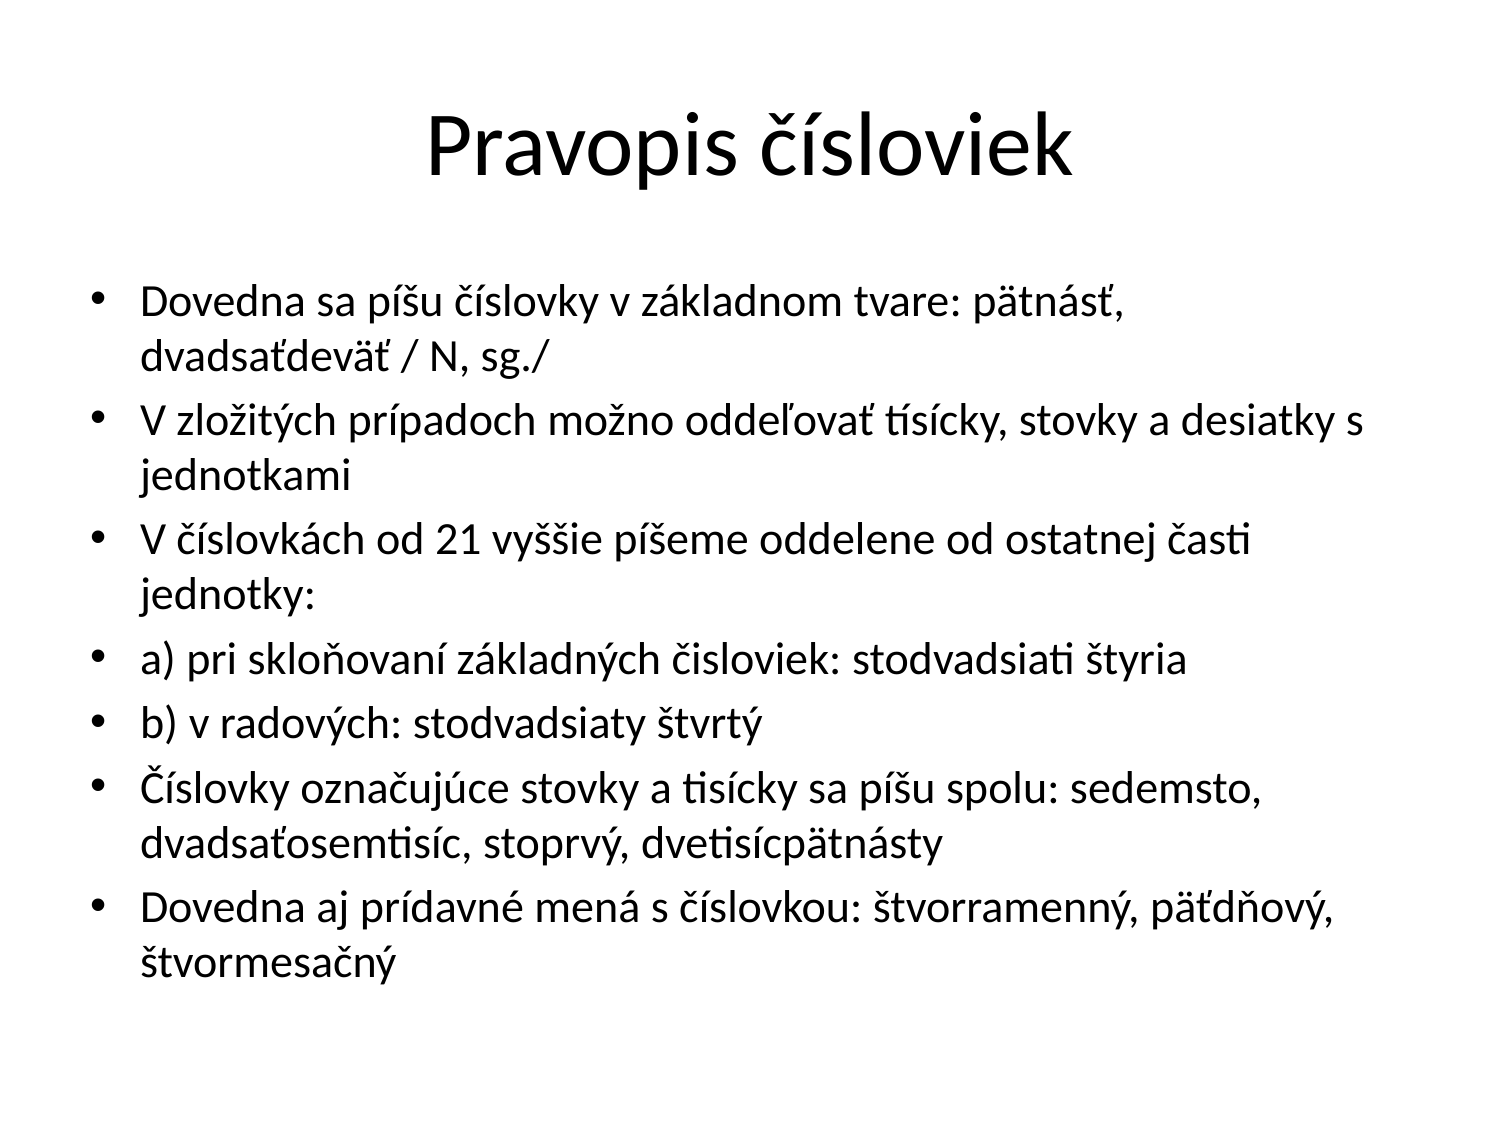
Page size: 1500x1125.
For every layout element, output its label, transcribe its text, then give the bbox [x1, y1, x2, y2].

title Pravopis čísloviek [75, 45, 1425, 233]
list Dovedna sa píšu číslovky v základnom tvare: pätnásť, dvadsaťdeväť / N, sg./ V zložitých prípadoch možno oddeľovať tísícky, stovky a desiatky s jednotkami V číslovkách od 21 vyššie píšeme oddelene od ostatnej časti jednotky: a) pri skloňovaní základných čisloviek: stodvadsiati štyria b) v radových: stodvadsiaty štvrtý Číslovky označujúce stovky a tisícky sa píšu spolu: sedemsto, dvadsaťosemtisíc, stoprvý, dvetisícpätnásty Dovedna aj prídavné mená s číslovkou: štvorramenný, päťdňový, štvormesačný [75, 262, 1425, 1005]
